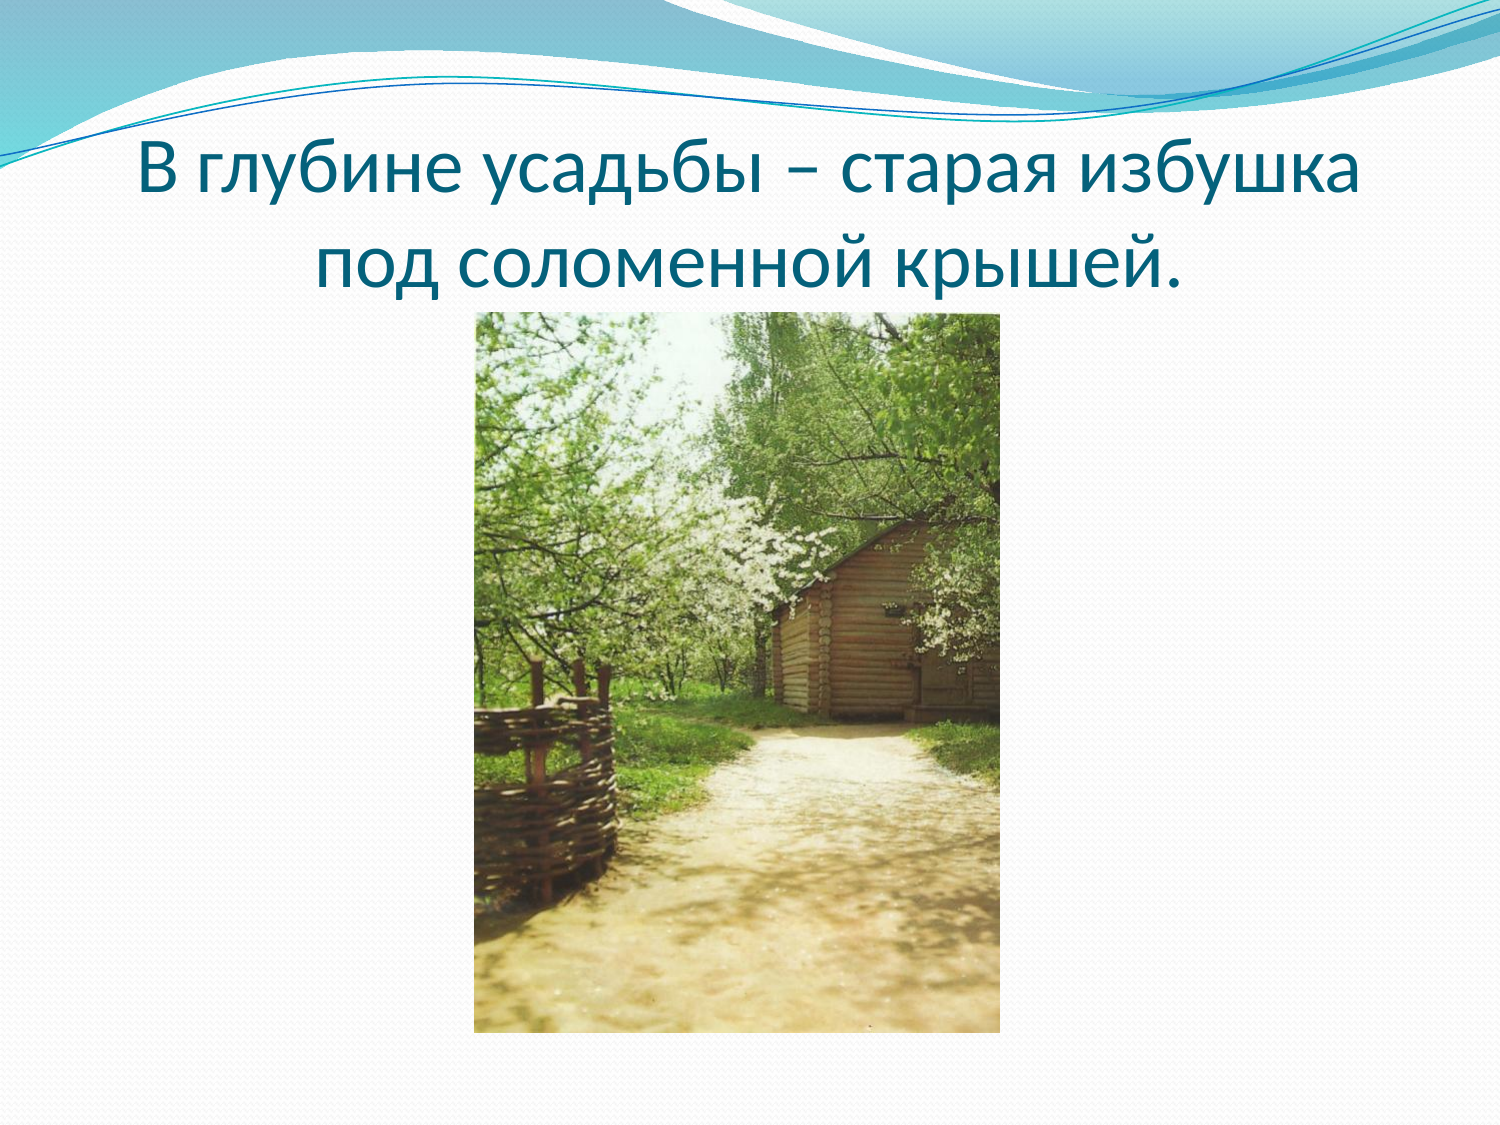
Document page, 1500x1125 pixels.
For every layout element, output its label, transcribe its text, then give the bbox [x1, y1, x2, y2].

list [474, 312, 1000, 1033]
title В глубине усадьбы – старая избушка под соломенной крышей. [75, 115, 1425, 303]
